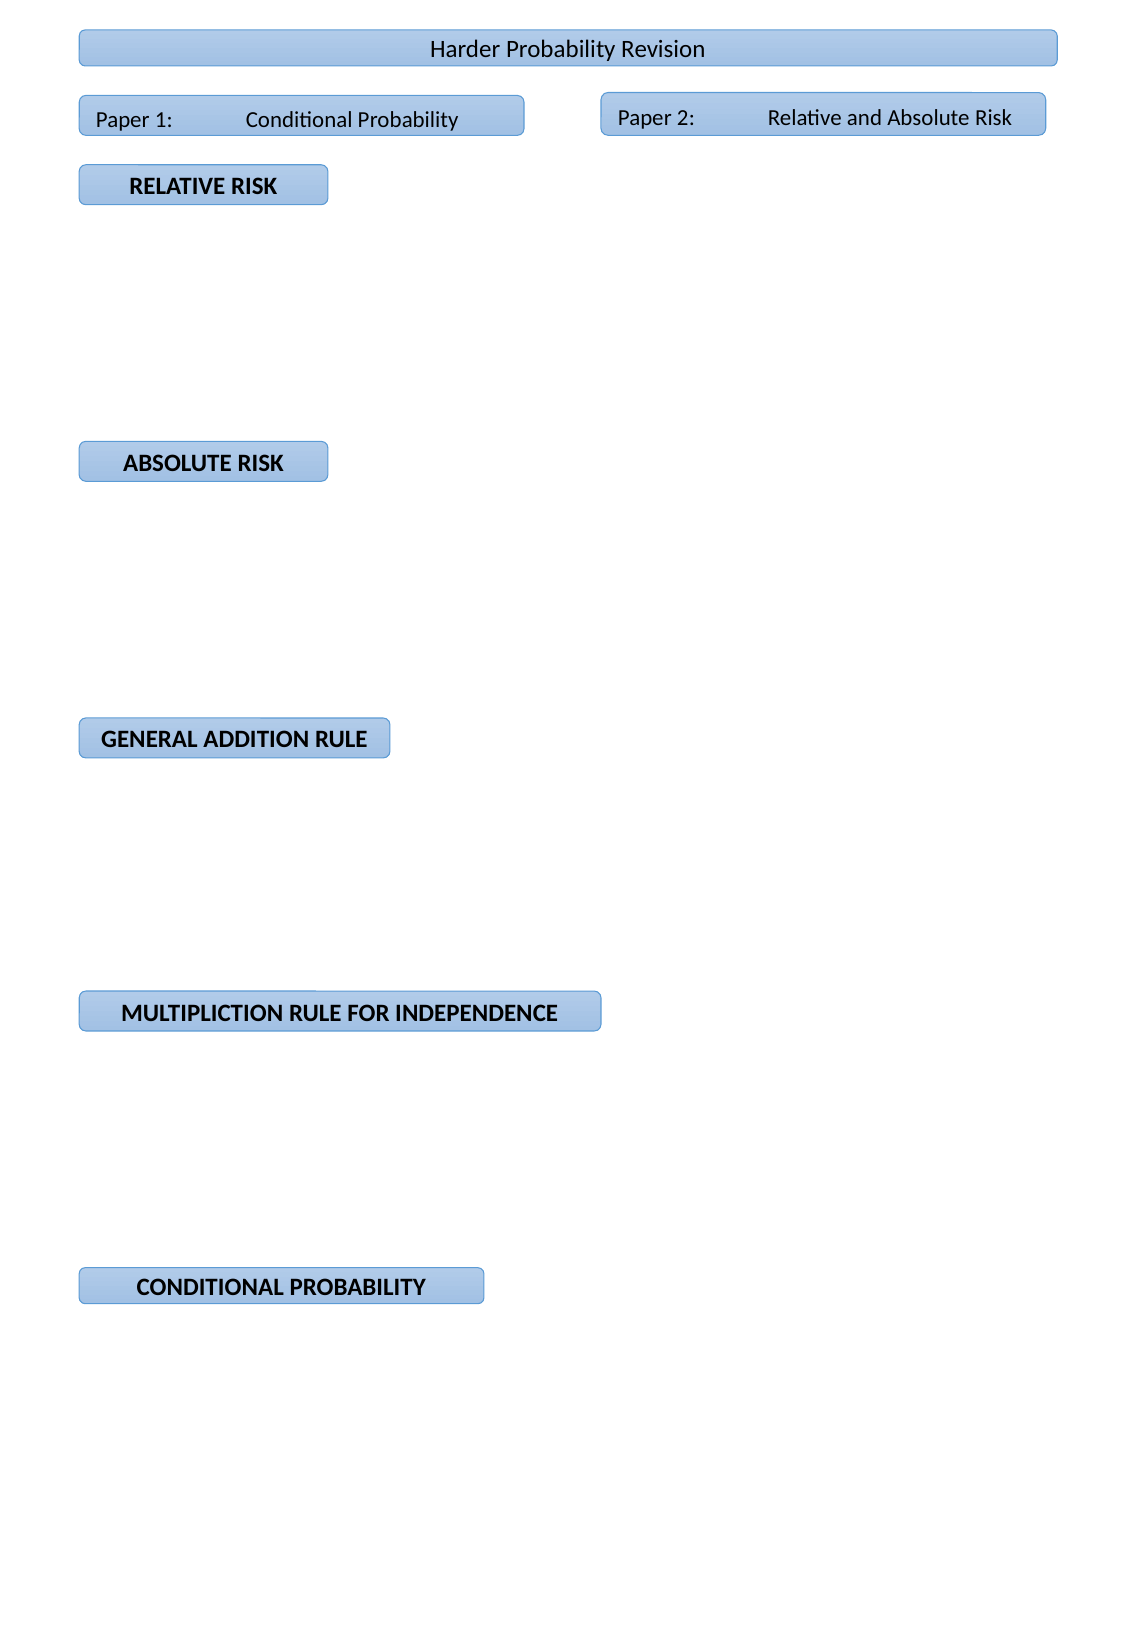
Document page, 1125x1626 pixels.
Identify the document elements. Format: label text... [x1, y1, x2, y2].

text_box Harder Probability Revision [78, 29, 1058, 67]
text_box Paper 1: Conditional Probability [78, 94, 525, 136]
text_box CONDITIONAL PROBABILITY [78, 1267, 485, 1305]
text_box MULTIPLICTION RULE FOR INDEPENDENCE [78, 990, 602, 1032]
text_box RELATIVE RISK [78, 164, 329, 206]
text_box Paper 2: Relative and Absolute Risk [600, 91, 1047, 136]
text_box ABSOLUTE RISK [78, 440, 329, 482]
text_box GENERAL ADDITION RULE [78, 717, 391, 759]
